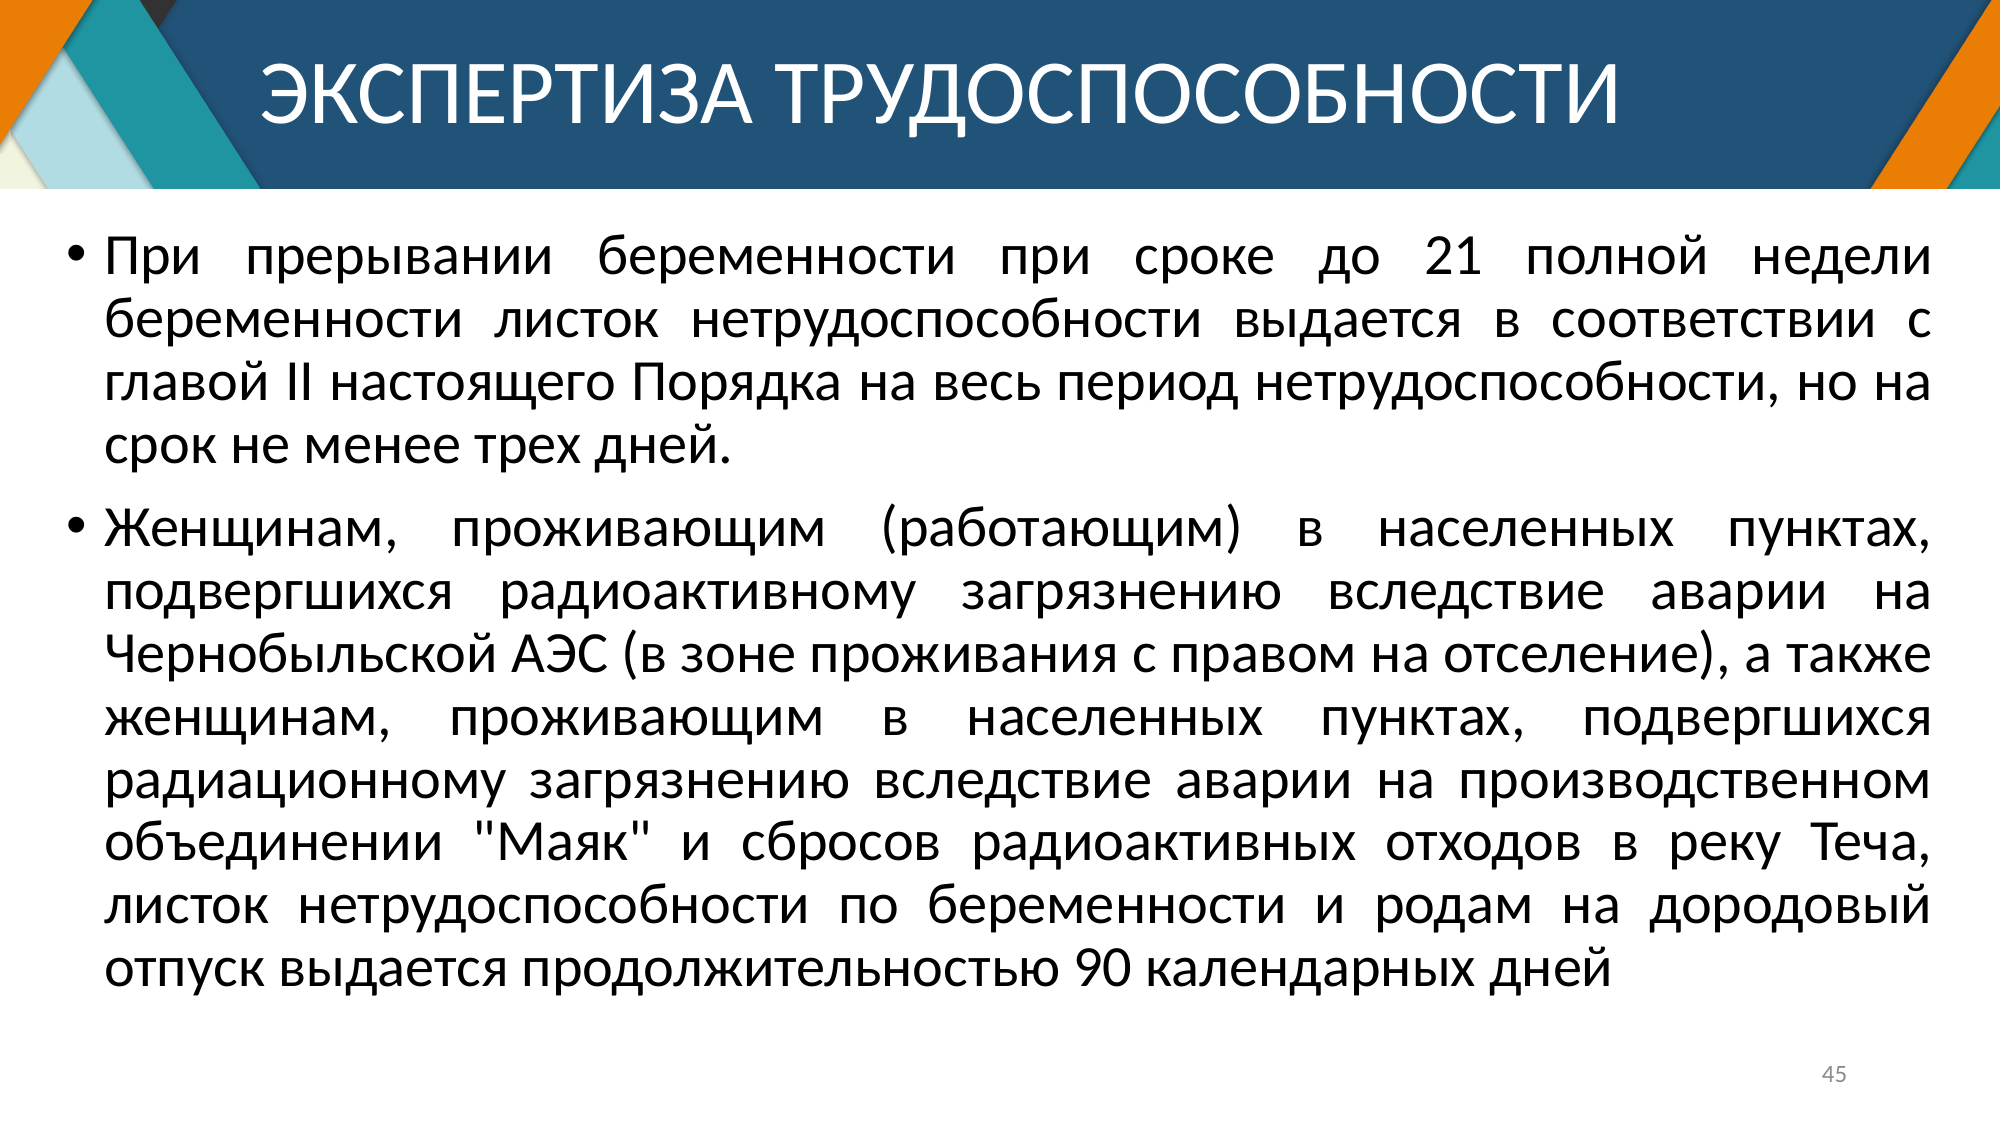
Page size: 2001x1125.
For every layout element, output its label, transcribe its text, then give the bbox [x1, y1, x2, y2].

title ЭКСПЕРТИЗА ТРУДОСПОСОБНОСТИ [0, 0, 2000, 189]
slide_number 45 [1412, 1042, 1863, 1103]
list При прерывании беременности при сроке до 21 полной недели беременности листок нетрудоспособности выдается в соответствии с главой II настоящего Порядка на весь период нетрудоспособности, но на срок не менее трех дней. Женщинам, проживающим (работающим) в населенных пунктах, подвергшихся радиоактивному загрязнению вследствие аварии на Чернобыльской АЭС (в зоне проживания с правом на отселение), а также женщинам, проживающим в населенных пунктах, подвергшихся радиационному загрязнению вследствие аварии на производственном объединении "Маяк" и сбросов радиоактивных отходов в реку Теча, листок нетрудоспособности по беременности и родам на дородовый отпуск выдается продолжительностью 90 календарных дней [51, 216, 1949, 1014]
